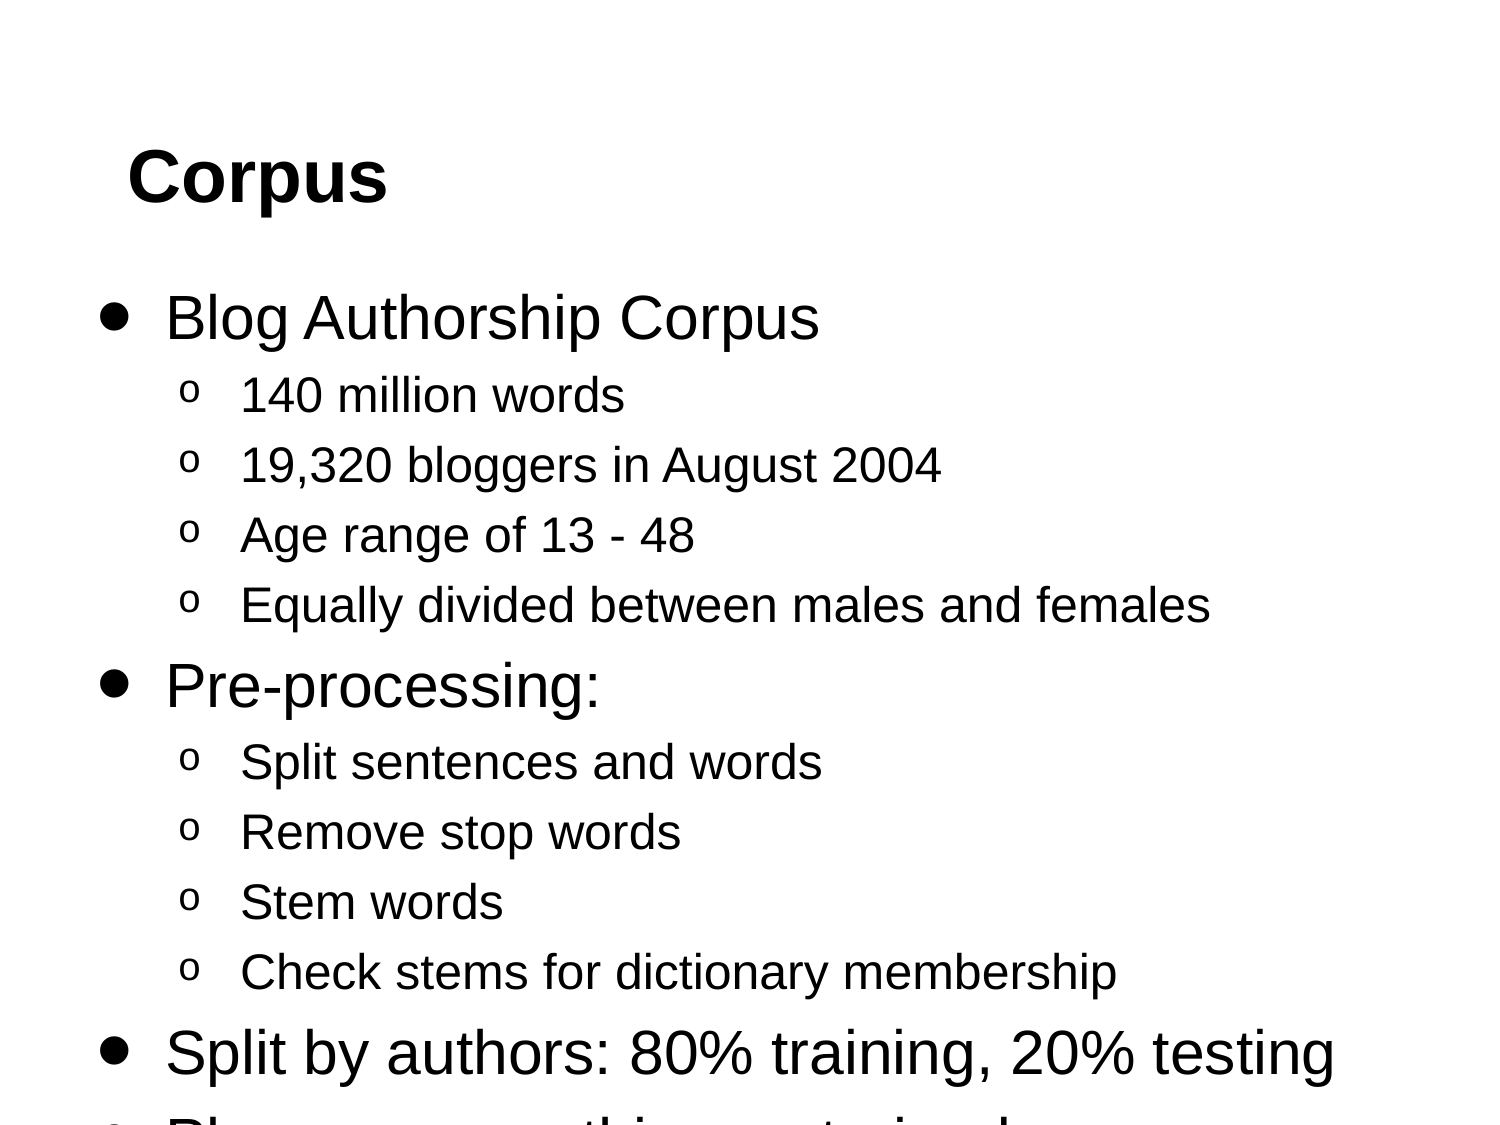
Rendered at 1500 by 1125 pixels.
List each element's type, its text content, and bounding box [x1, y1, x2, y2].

title Corpus [75, 45, 1425, 233]
list Blog Authorship Corpus 140 million words 19,320 bloggers in August 2004 Age range of 13 - 48 Equally divided between males and females Pre-processing: Split sentences and words Remove stop words Stem words Check stems for dictionary membership Split by authors: 80% training, 20% testing Plus-one smoothing on trained sem-grams and n-grams (bigrams) [75, 262, 1425, 1078]
